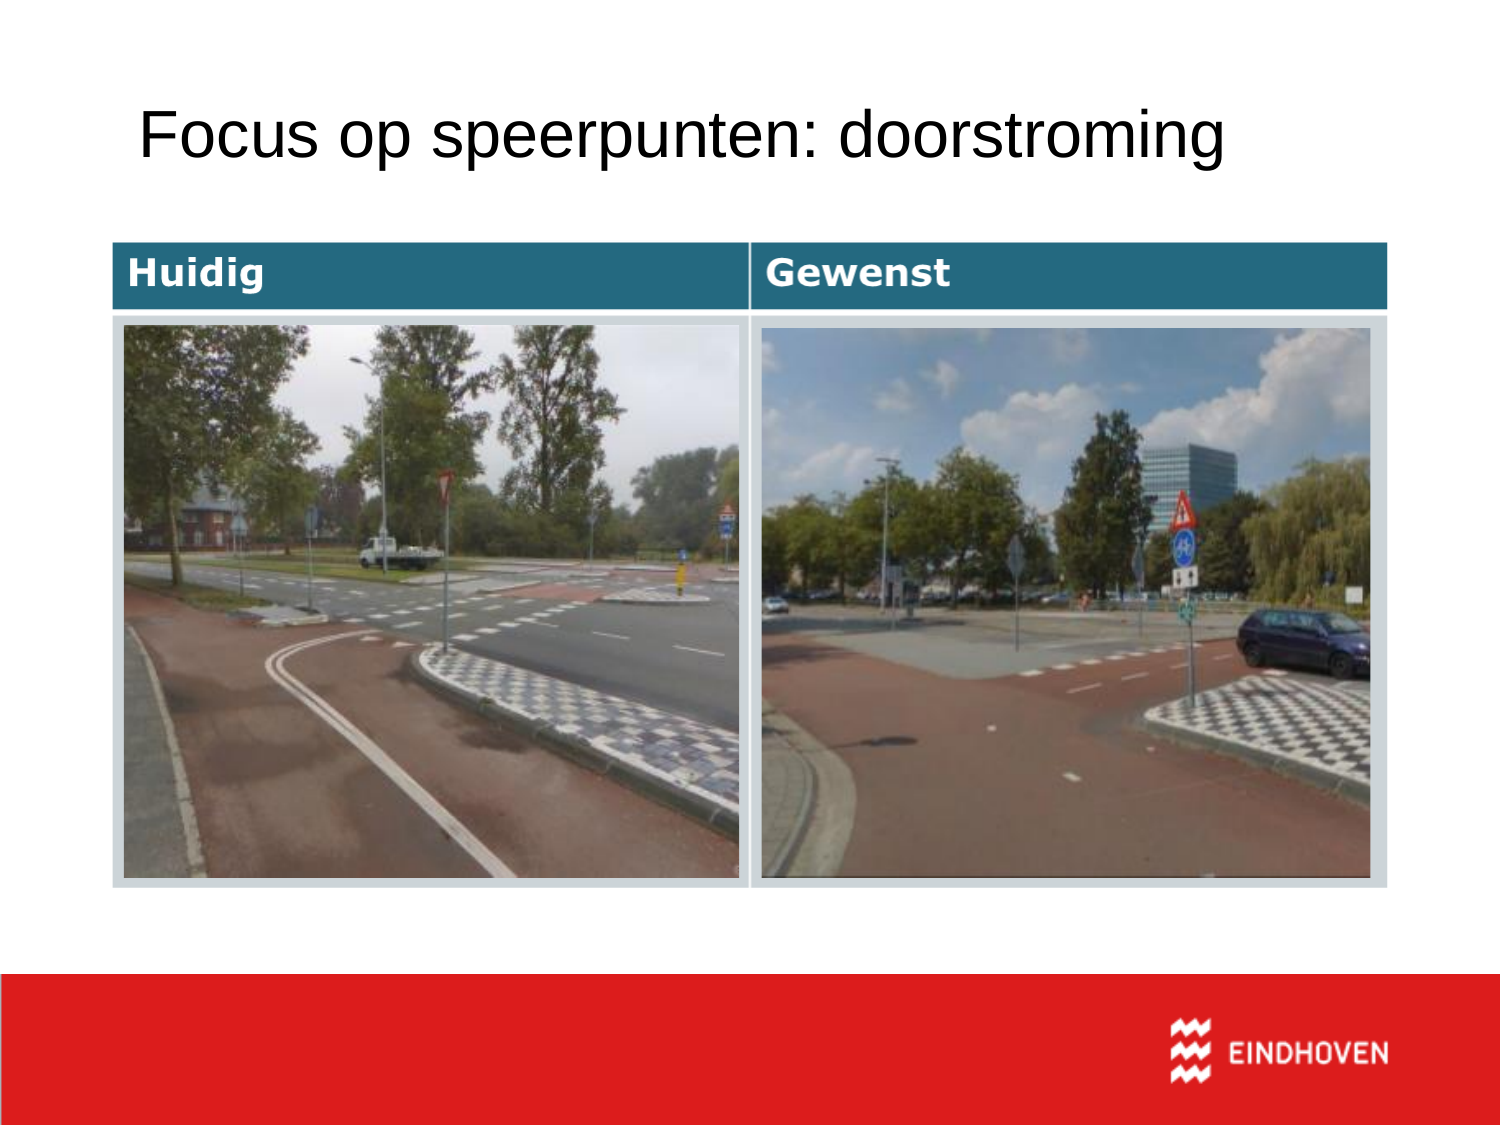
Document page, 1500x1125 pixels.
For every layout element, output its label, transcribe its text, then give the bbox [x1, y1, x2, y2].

picture [0, 974, 1500, 1125]
picture [111, 236, 1389, 889]
text_box Focus op speerpunten: doorstroming [123, 66, 1287, 197]
